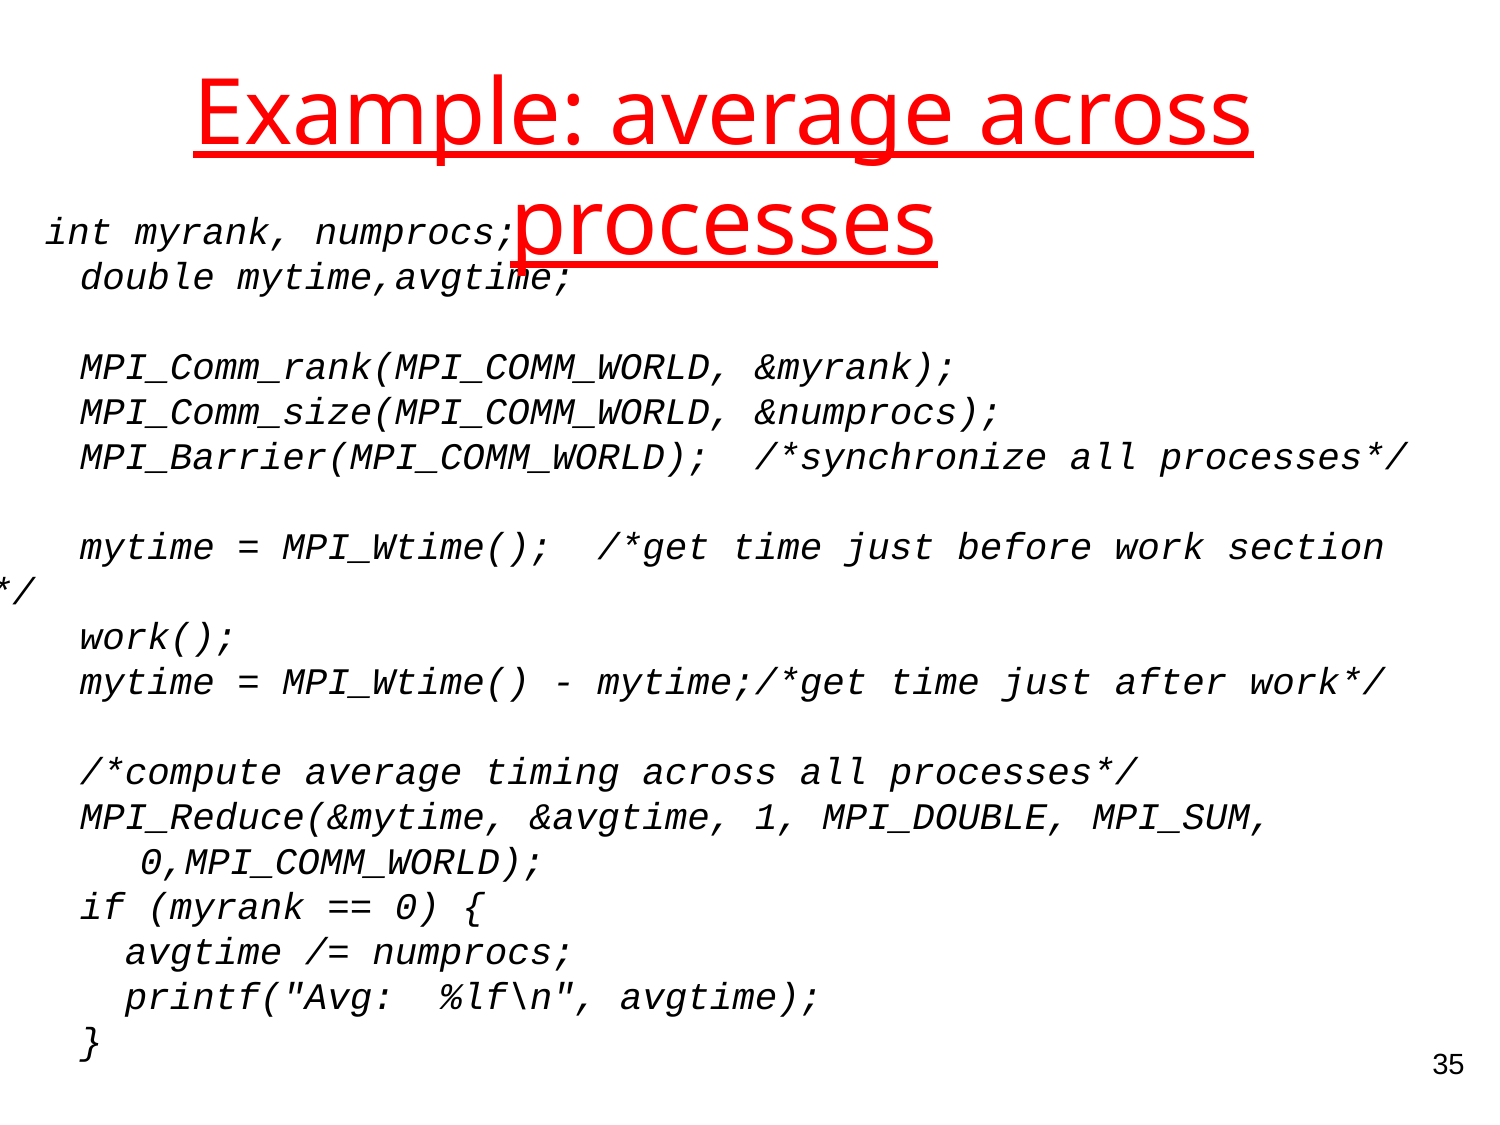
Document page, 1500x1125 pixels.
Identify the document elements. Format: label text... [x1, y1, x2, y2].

text_box int myrank, numprocs; double mytime,avgtime; MPI_Comm_rank(MPI_COMM_WORLD, &myrank); MPI_Comm_size(MPI_COMM_WORLD, &numprocs); MPI_Barrier(MPI_COMM_WORLD); /*synchronize all processes*/ mytime = MPI_Wtime(); /*get time just before work section */ work(); mytime = MPI_Wtime() - mytime;/*get time just after work*/ /*compute average timing across all processes*/ MPI_Reduce(&mytime, &avgtime, 1, MPI_DOUBLE, MPI_SUM, 0,MPI_COMM_WORLD); if (myrank == 0) { avgtime /= numprocs; printf("Avg: %lf\n", avgtime); } [0, 199, 1463, 1070]
slide_number 35 [1389, 1019, 1481, 1107]
title Example: average across processes [24, 37, 1423, 163]
